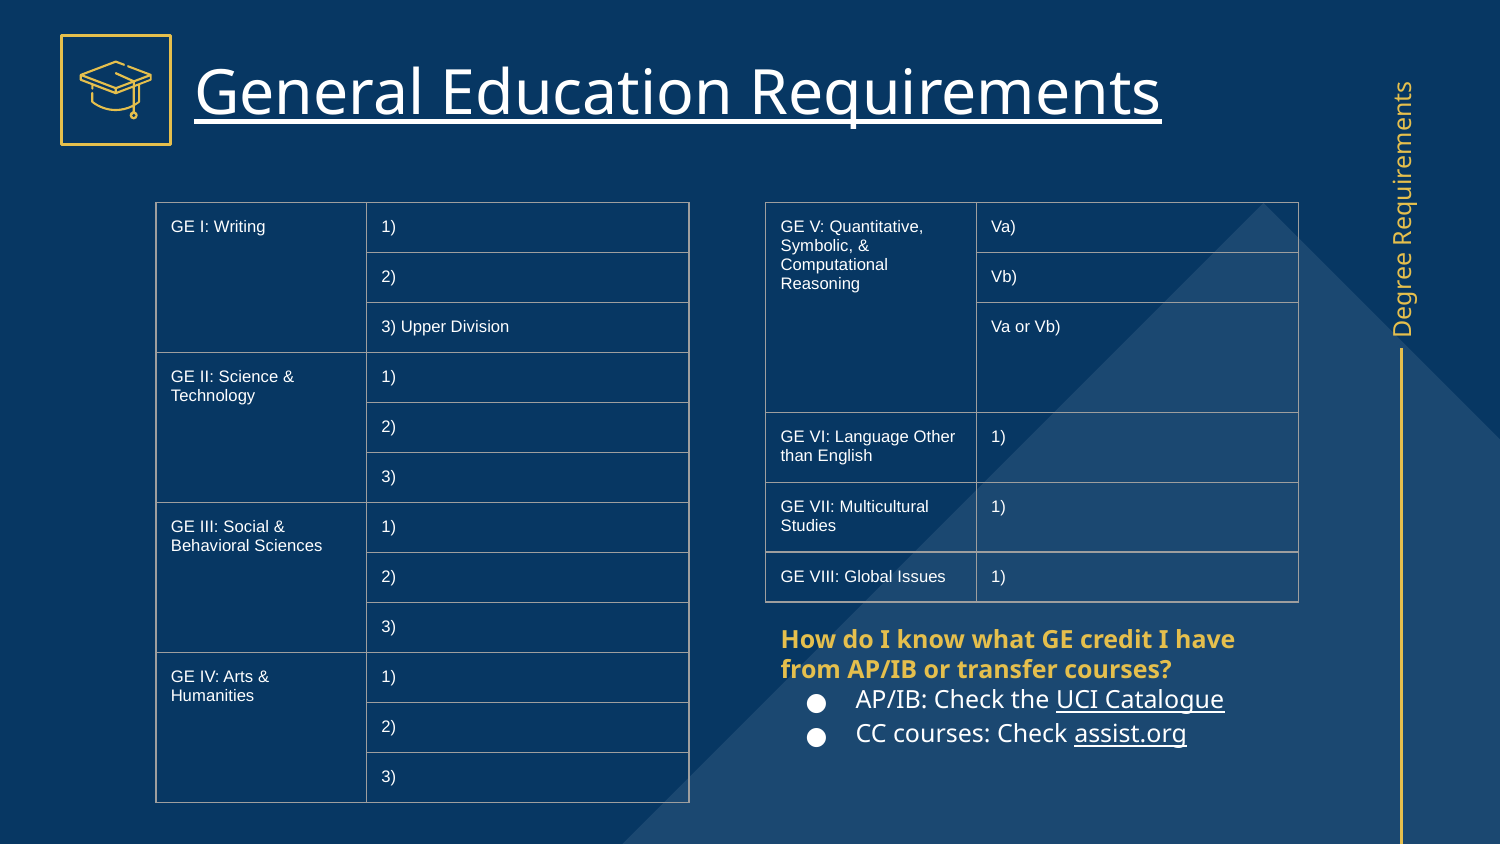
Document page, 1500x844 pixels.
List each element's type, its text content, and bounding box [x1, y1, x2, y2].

table_cell 1) [367, 353, 688, 402]
table_cell GE VIII: Global Issues [766, 553, 976, 601]
text_box General Education Requirements [179, 37, 1276, 152]
table_cell 3) [367, 753, 688, 802]
table_cell 2) [367, 703, 688, 752]
title Degree Requirements [1383, 66, 1420, 778]
table_cell 3) [367, 453, 688, 502]
table_cell GE II: Science & Technology [157, 353, 366, 502]
text_box [79, 60, 152, 120]
table_cell 2) [367, 553, 688, 602]
table_cell 2) [367, 403, 688, 452]
table_cell 2) [367, 253, 688, 302]
text_box How do I know what GE credit I have from AP/IB or transfer courses? AP/IB: Check the UCI Catalogue CC courses: Check assist.org [765, 608, 1291, 767]
table_cell GE VI: Language Other than English [766, 413, 976, 482]
table_header 1) [367, 203, 688, 252]
table_cell 1) [977, 483, 1298, 551]
table_cell 1) [367, 653, 688, 702]
table_cell GE VII: Multicultural Studies [766, 483, 976, 551]
table_cell GE IV: Arts & Humanities [157, 653, 366, 802]
table_cell 1) [977, 553, 1298, 601]
table_header GE V: Quantitative, Symbolic, & Computational Reasoning [766, 203, 976, 412]
table_cell Vb) [977, 253, 1298, 302]
table_cell GE III: Social & Behavioral Sciences [157, 503, 366, 652]
table_header Va) [977, 203, 1298, 252]
table_header GE I: Writing [157, 203, 366, 352]
table_cell 3) [367, 603, 688, 652]
text_box [61, 35, 171, 145]
table_cell 1) [367, 503, 688, 552]
table_cell 1) [977, 413, 1298, 482]
table_cell Va or Vb) [977, 303, 1298, 412]
table_cell 3) Upper Division [367, 303, 688, 352]
